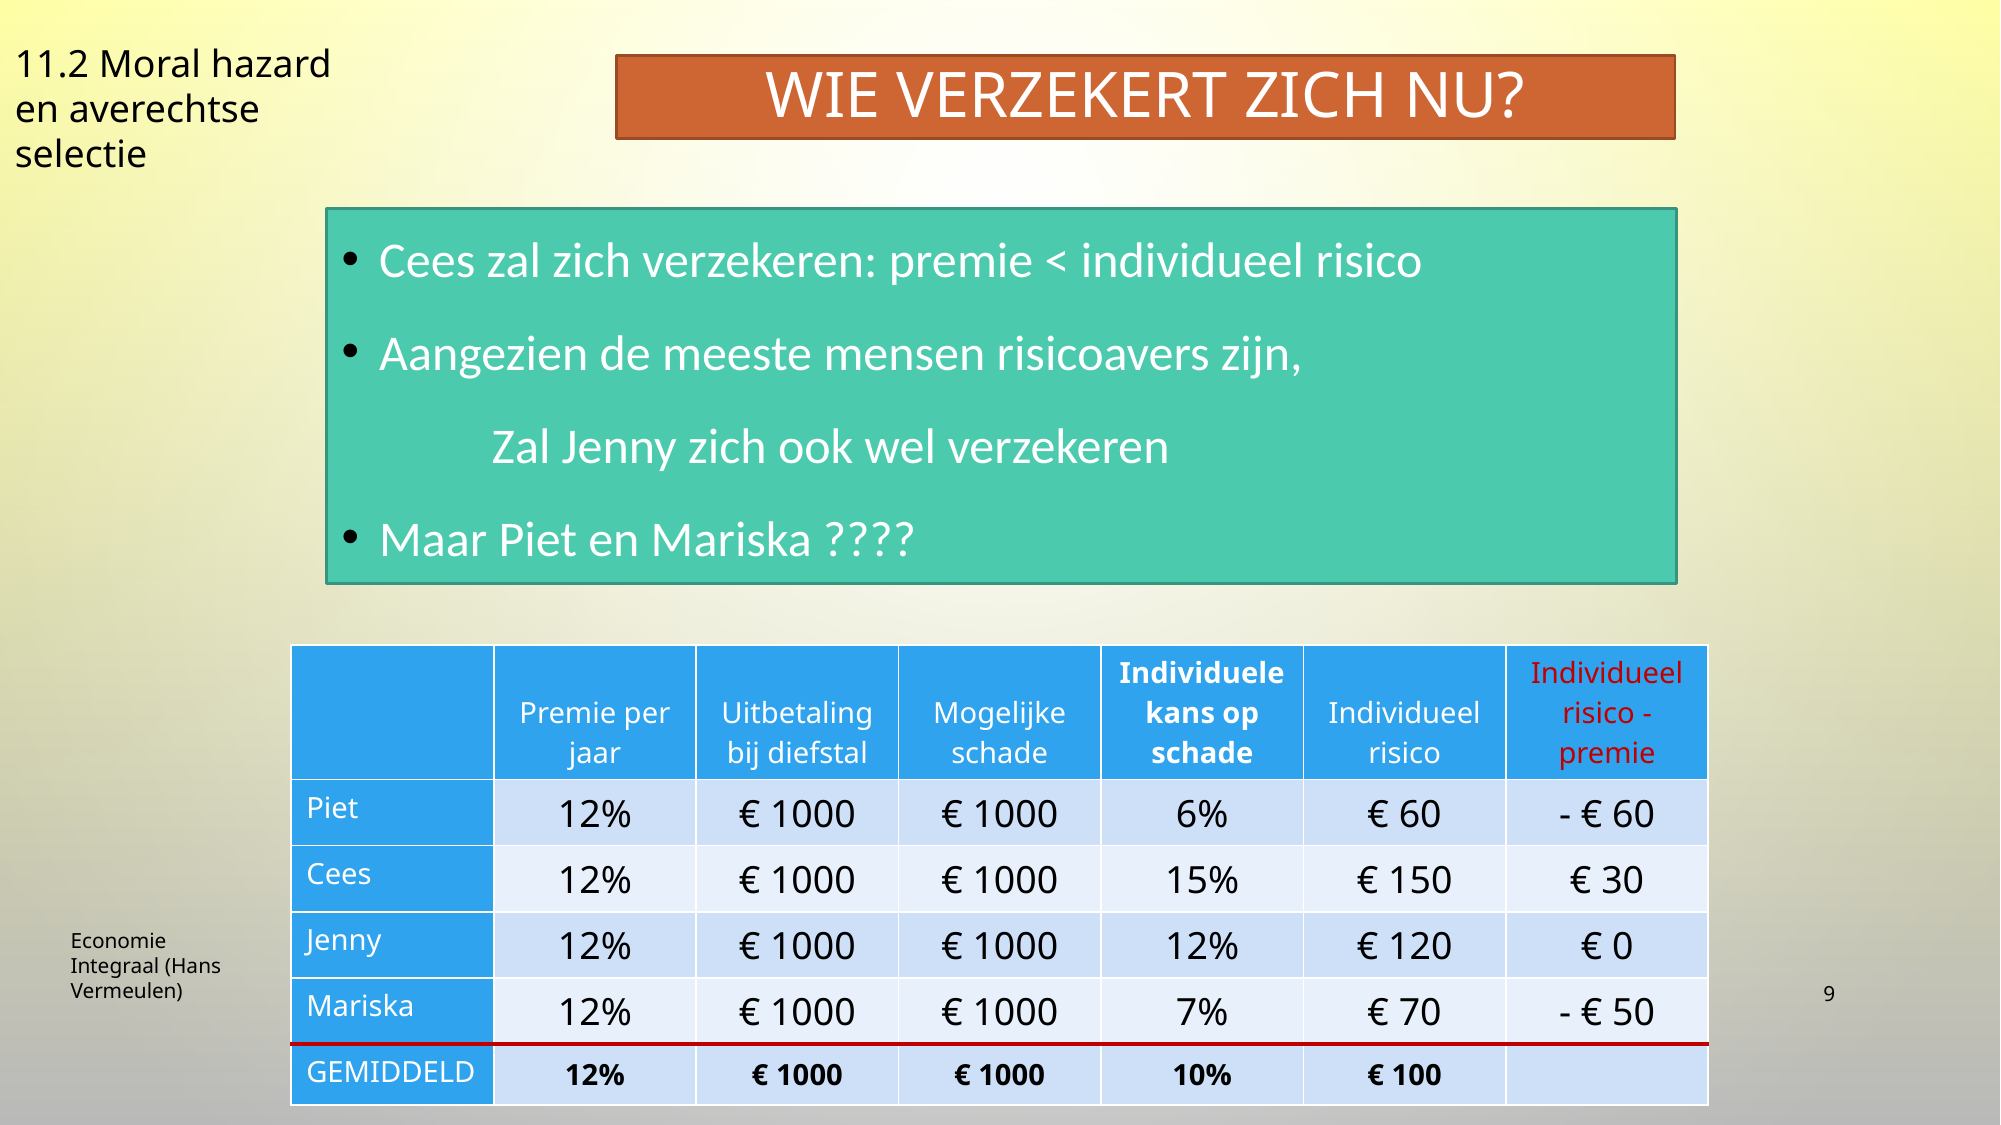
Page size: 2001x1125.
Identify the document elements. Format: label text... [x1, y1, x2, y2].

table_cell € 1000 [899, 1046, 1100, 1104]
text_box 11.2 Moral hazard en averechtse selectie [0, 32, 378, 183]
table_cell Cees [292, 846, 493, 911]
table_cell - € 50 [1507, 979, 1707, 1042]
table_cell 7% [1102, 979, 1303, 1042]
table_cell € 1000 [697, 913, 898, 977]
table_cell 12% [1102, 913, 1303, 977]
table_cell Piet [292, 780, 493, 845]
picture [0, 0, 2000, 1125]
footer Economie Integraal (Hans Vermeulen) [55, 878, 276, 1052]
table_cell € 1000 [697, 846, 898, 911]
table_cell 12% [495, 846, 695, 911]
table_cell € 1000 [697, 979, 898, 1042]
table_header Individueel risico [1304, 646, 1505, 779]
table_cell € 0 [1507, 913, 1707, 977]
table_cell € 60 [1304, 780, 1505, 845]
table_cell GEMIDDELD [292, 1046, 493, 1104]
table_header Mogelijke schade [899, 646, 1100, 779]
table_header Individuele kans op schade [1102, 646, 1303, 779]
table_cell - € 60 [1507, 780, 1707, 845]
table_cell € 1000 [899, 780, 1100, 845]
table_cell € 100 [1304, 1046, 1505, 1104]
table_cell 15% [1102, 846, 1303, 911]
table_cell 12% [495, 780, 695, 845]
slide_number 9 [1724, 965, 1851, 1025]
table_cell 12% [495, 1046, 695, 1104]
list Cees zal zich verzekeren: premie < individueel risico Aangezien de meeste mensen risicoavers zijn, Zal Jenny zich ook wel verzekeren Maar Piet en Mariska ???? [325, 207, 1678, 585]
table_cell 12% [495, 979, 695, 1042]
table_header Uitbetaling bij diefstal [697, 646, 898, 779]
table_cell Mariska [292, 979, 493, 1042]
table_cell € 1000 [899, 846, 1100, 911]
table_header Premie per jaar [495, 646, 695, 779]
table_cell € 1000 [697, 1046, 898, 1104]
table_cell Jenny [292, 913, 493, 977]
table_cell € 1000 [899, 979, 1100, 1042]
table_header [292, 646, 493, 779]
table_cell € 30 [1507, 846, 1707, 911]
table_cell 12% [495, 913, 695, 977]
table_cell € 1000 [697, 780, 898, 845]
table_header Individueel risico - premie [1507, 646, 1707, 779]
table_cell € 70 [1304, 979, 1505, 1042]
table_cell 10% [1102, 1046, 1303, 1104]
table_cell € 150 [1304, 846, 1505, 911]
table_cell [1507, 1046, 1707, 1104]
title Wie verzekert zich nu? [615, 54, 1676, 140]
table_cell € 1000 [899, 913, 1100, 977]
table_cell 6% [1102, 780, 1303, 845]
table_cell € 120 [1304, 913, 1505, 977]
